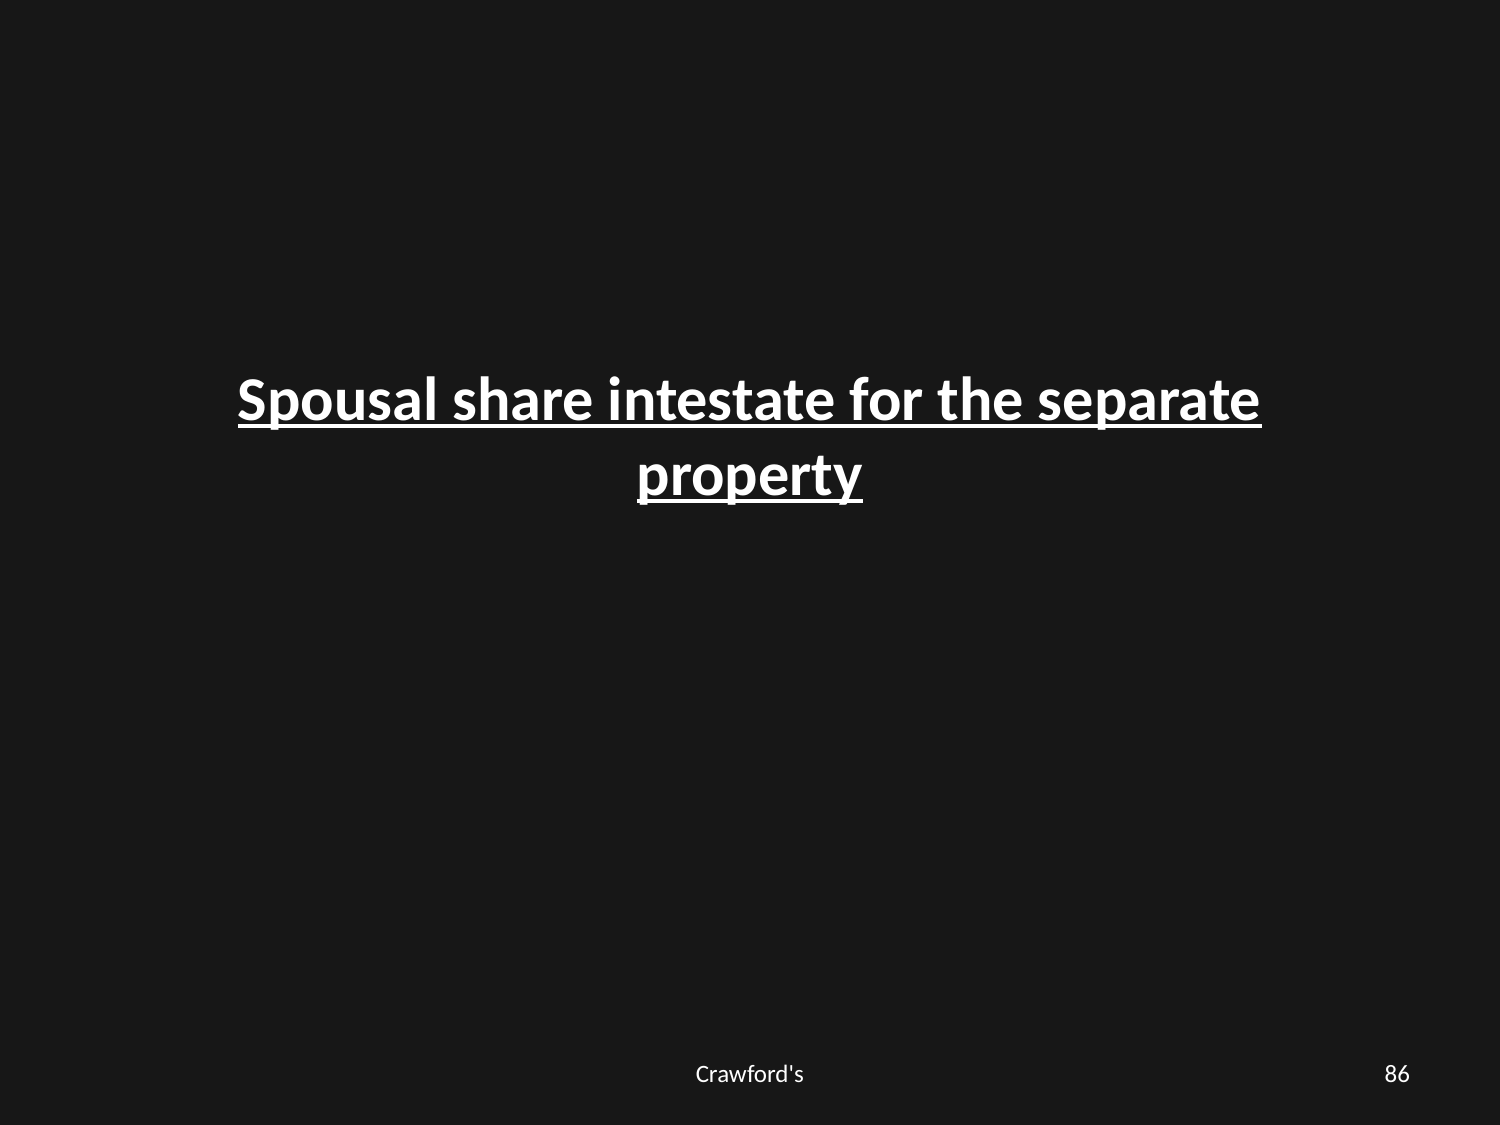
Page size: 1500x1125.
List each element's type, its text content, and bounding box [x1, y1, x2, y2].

footer Crawford's [512, 1042, 988, 1103]
title Spousal share intestate for the separate property [112, 349, 1388, 591]
slide_number 86 [1074, 1042, 1425, 1103]
